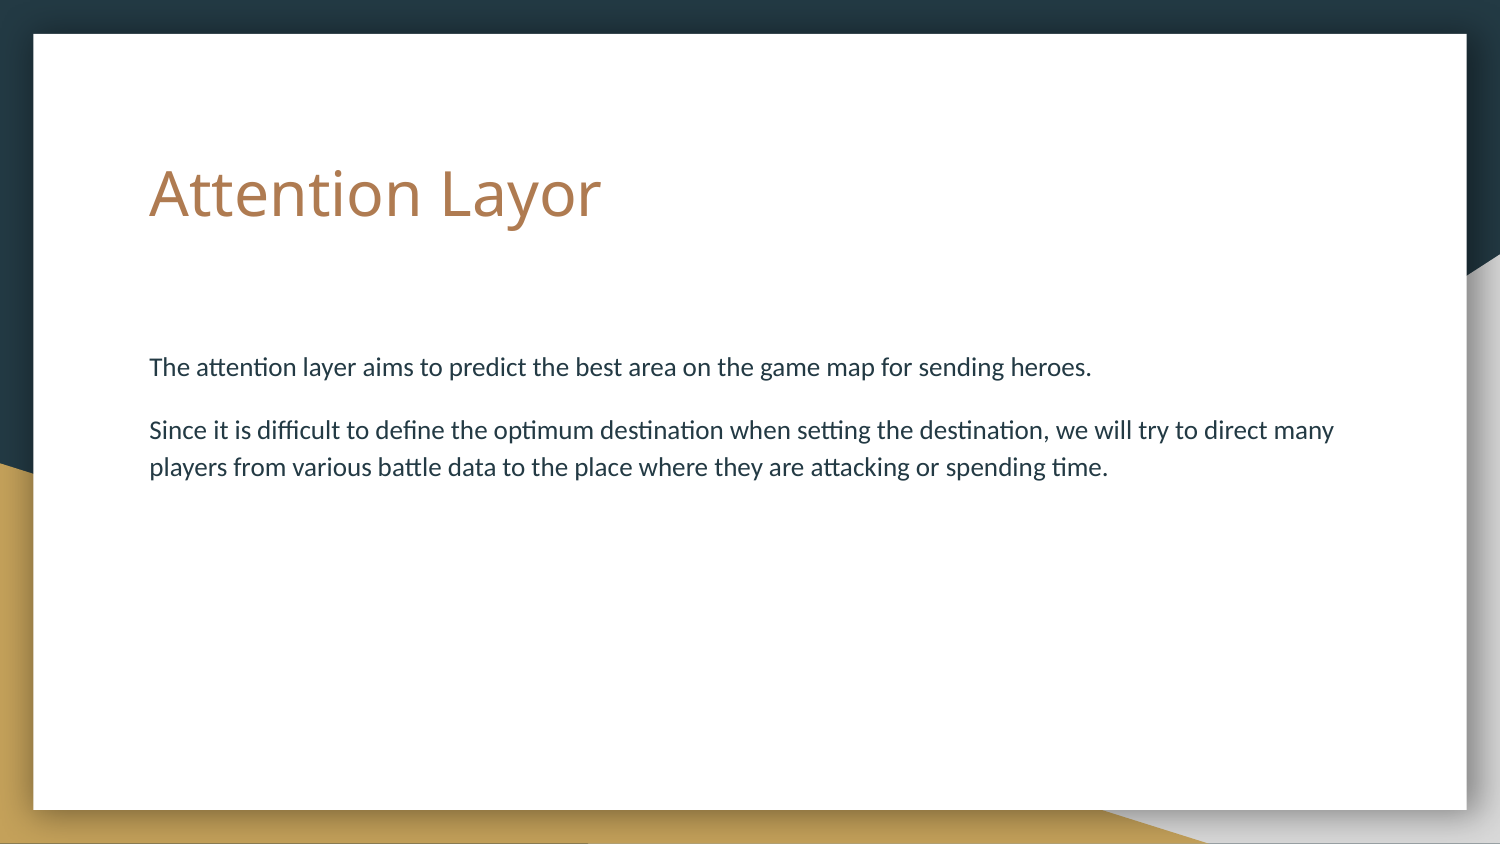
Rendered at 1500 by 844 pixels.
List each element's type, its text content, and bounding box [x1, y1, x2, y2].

title Attention Layor [134, 138, 1366, 296]
list The attention layer aims to predict the best area on the game map for sending heroes. Since it is difficult to define the optimum destination when setting the destination, we will try to direct many players from various battle data to the place where they are attacking or spending time. [134, 330, 1366, 732]
